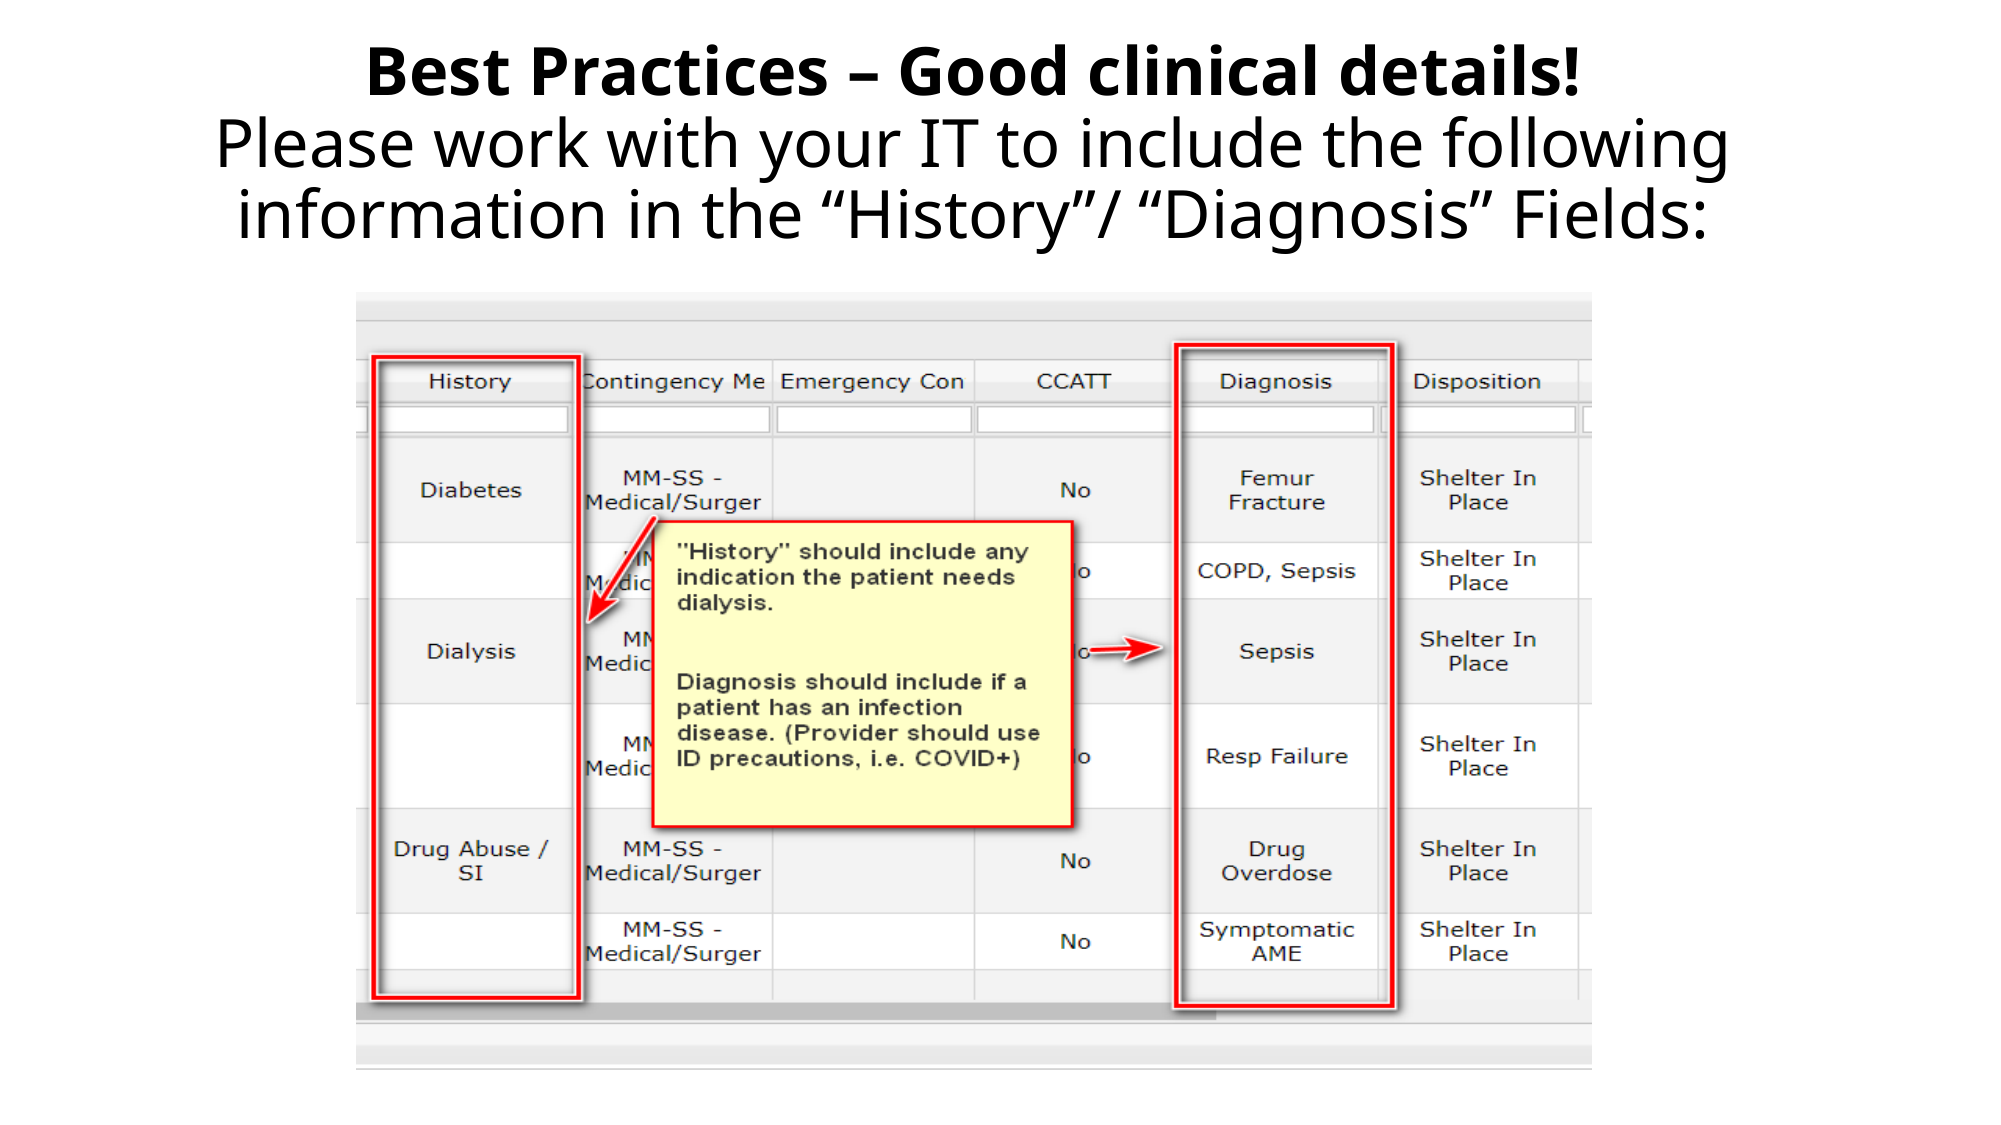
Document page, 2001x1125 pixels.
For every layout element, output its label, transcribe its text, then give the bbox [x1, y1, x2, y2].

picture [356, 292, 1592, 1082]
text_box Best Practices – Good clinical details! Please work with your IT to include the following information in the “History”/ “Diagnosis” Fields: [42, 30, 1906, 293]
